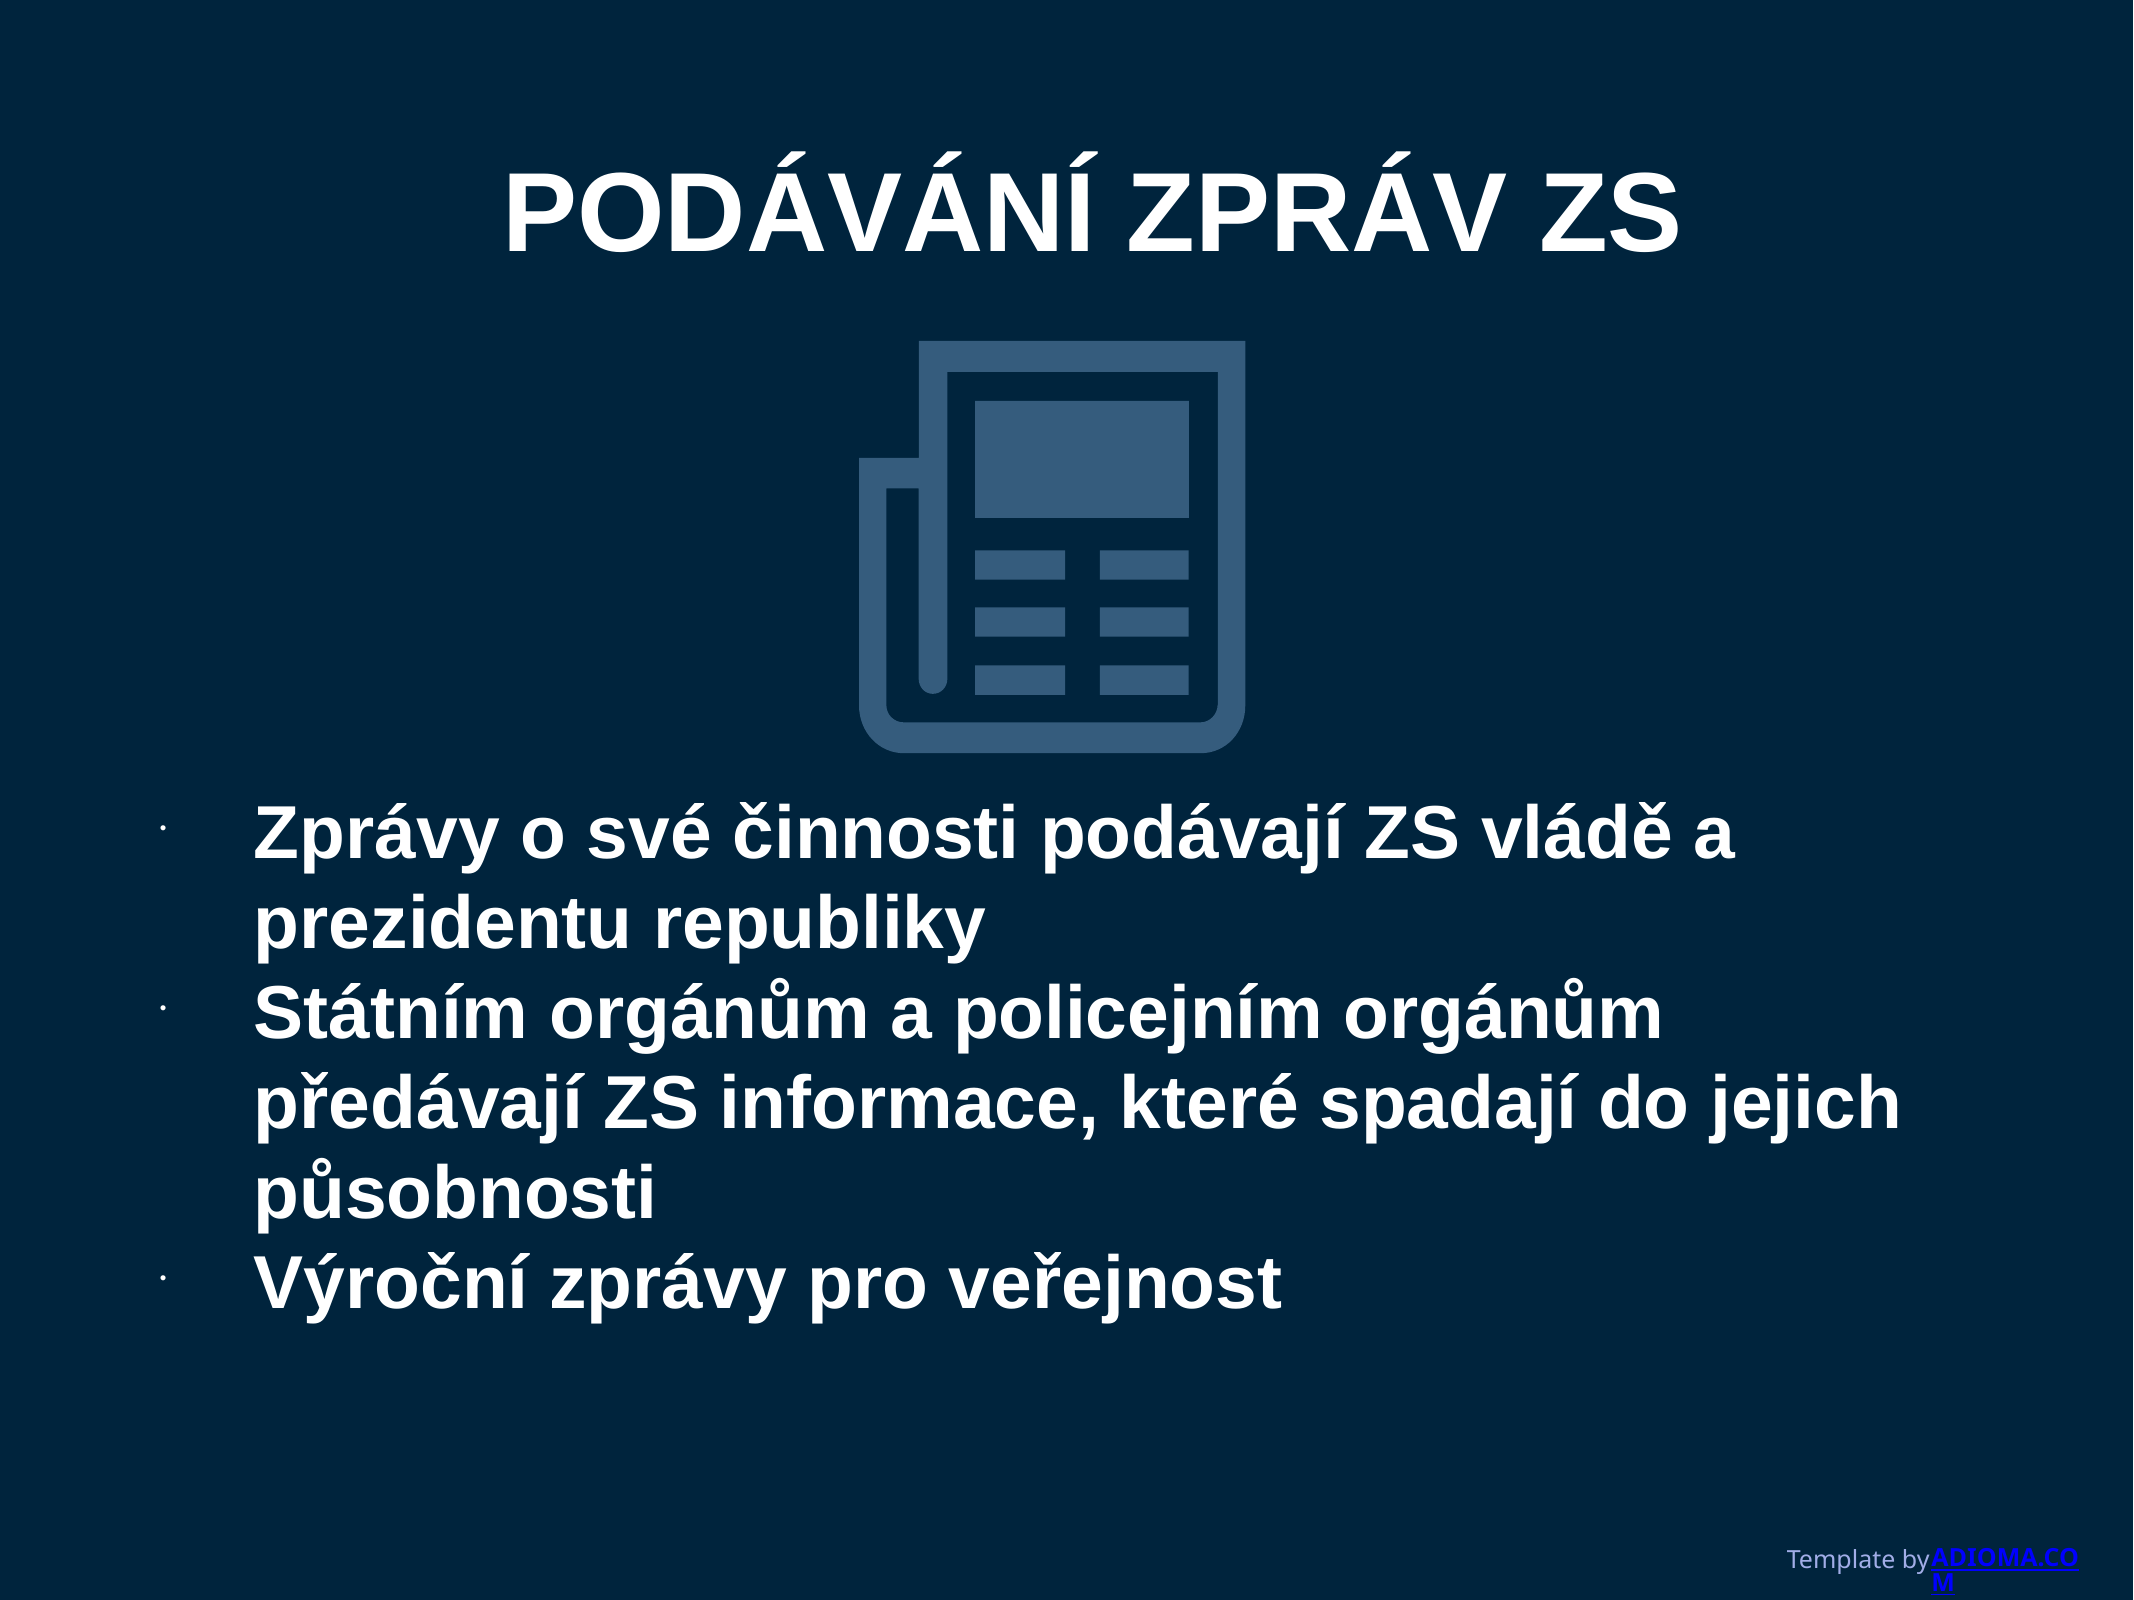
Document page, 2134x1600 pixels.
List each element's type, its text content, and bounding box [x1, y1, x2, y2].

text_box PODÁVÁNÍ ZPRÁV ZS [422, 144, 1764, 269]
text_box [859, 340, 1246, 754]
text_box Zprávy o své činnosti podávají ZS vládě a prezidentu republiky Státním orgánům a policejním orgánům předávají ZS informace, které spadají do jejich působnosti Výroční zprávy pro veřejnost [145, 775, 2007, 1064]
